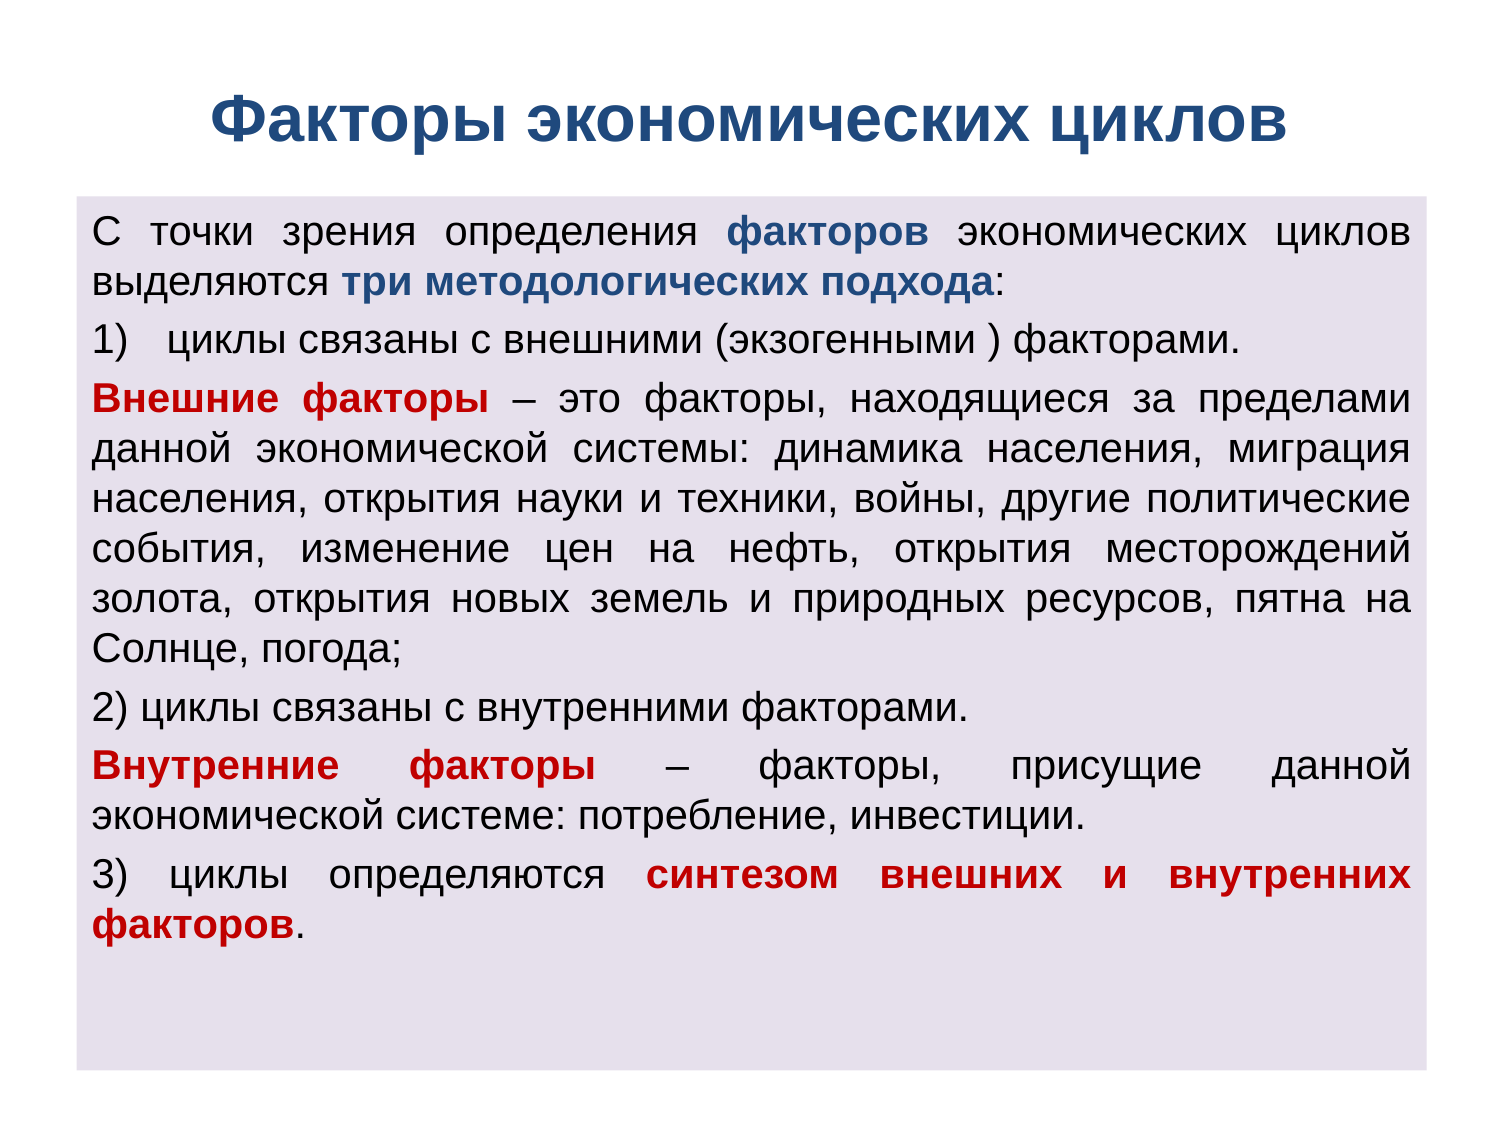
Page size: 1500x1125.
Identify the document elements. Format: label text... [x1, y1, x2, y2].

title Факторы экономических циклов [75, 45, 1425, 185]
list С точки зрения определения факторов экономических циклов выделяются три методологических подхода: циклы связаны с внешними (экзогенными ) факторами. Внешние факторы – это факторы, находящиеся за пределами данной экономической системы: динамика населения, миграция населения, открытия науки и техники, войны, другие политические события, изменение цен на нефть, открытия месторождений золота, открытия новых земель и природных ресурсов, пятна на Солнце, погода; 2) циклы связаны с внутренними факторами. Внутренние факторы – факторы, присущие данной экономической системе: потребление, инвестиции. 3) циклы определяются синтезом внешних и внутренних факторов. [76, 196, 1427, 1071]
